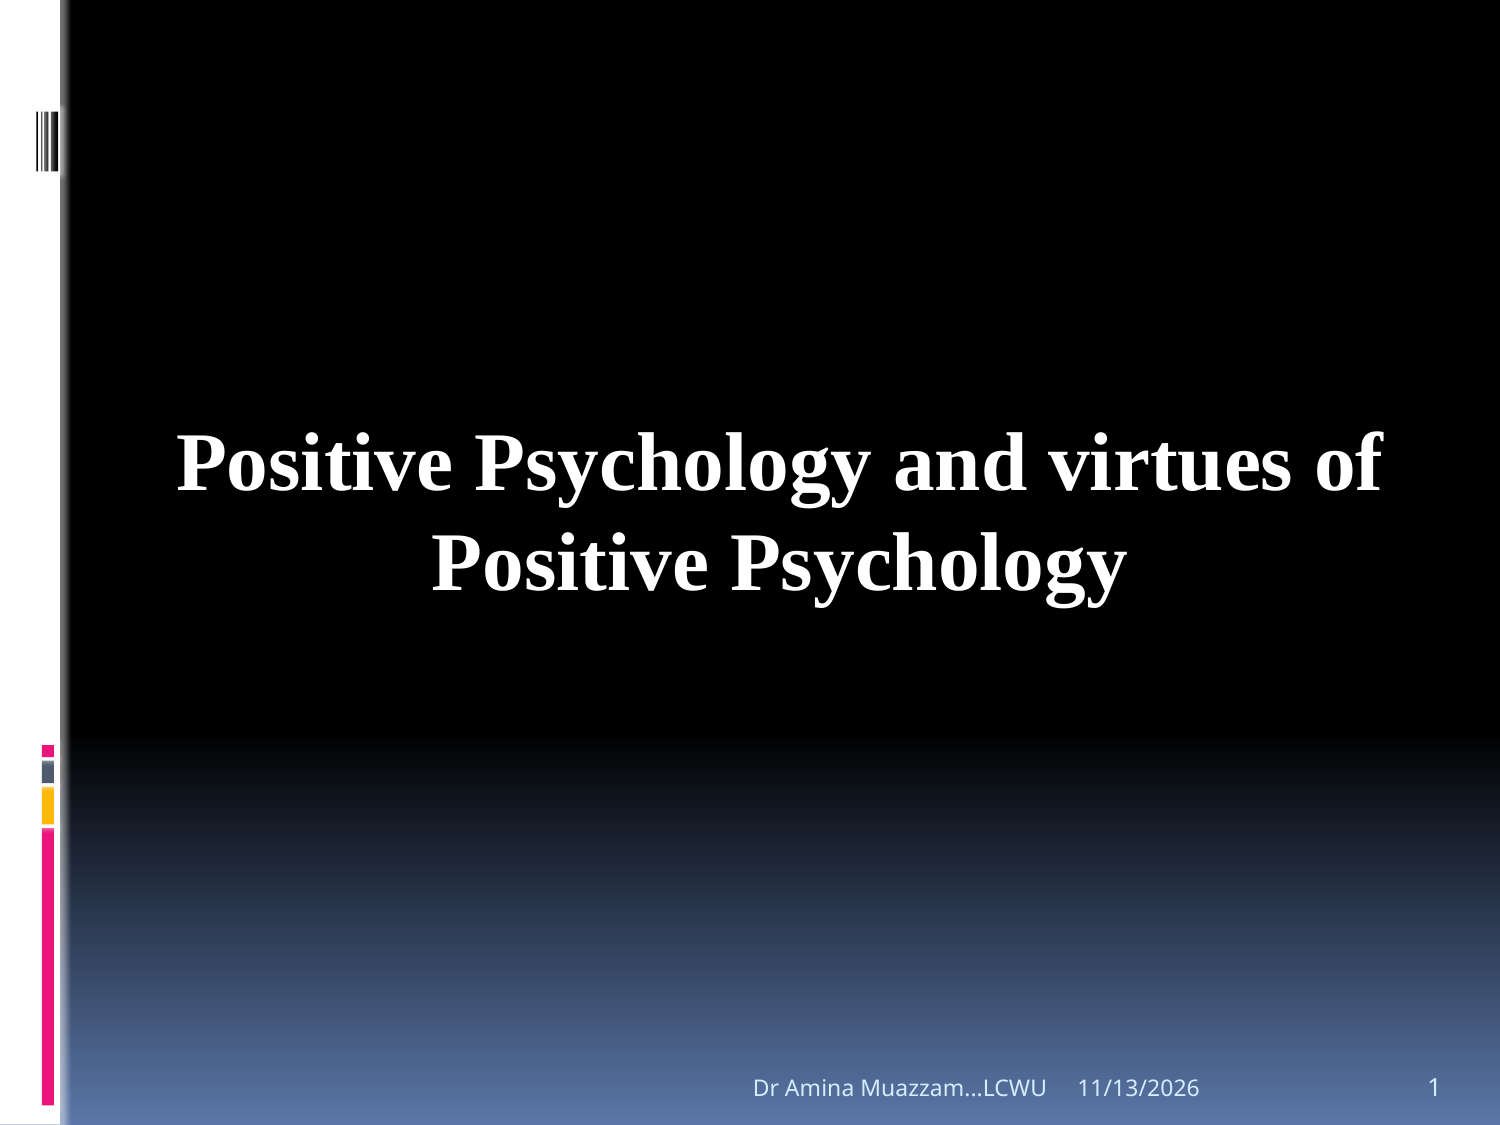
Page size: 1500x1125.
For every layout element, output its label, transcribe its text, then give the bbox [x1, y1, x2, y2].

title Positive Psychology and virtues of Positive Psychology [62, 0, 1500, 1125]
slide_number 1 [1412, 1052, 1488, 1113]
footer Dr Amina Muazzam...LCWU [150, 1052, 1063, 1113]
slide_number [1063, 1052, 1412, 1113]
